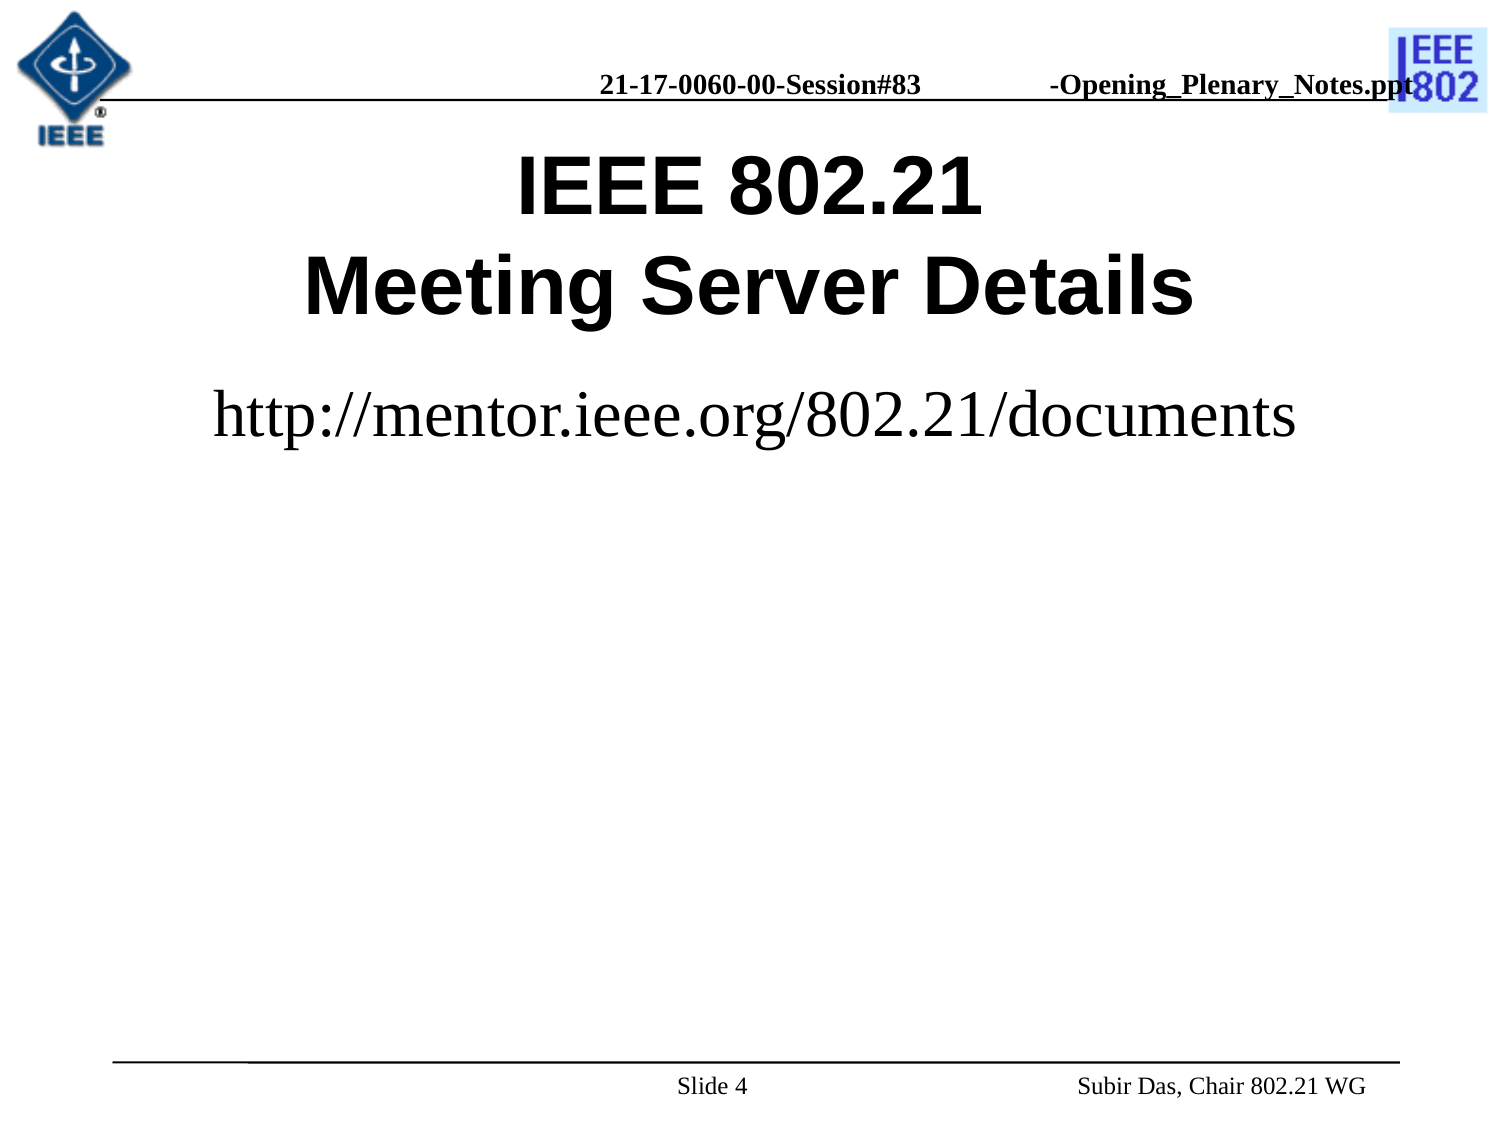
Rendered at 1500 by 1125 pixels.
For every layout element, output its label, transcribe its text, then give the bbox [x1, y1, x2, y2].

text_box Subir Das, Chair 802.21 WG [1050, 1062, 1412, 1106]
picture [12, 9, 137, 150]
title IEEE 802.21 Meeting Server Details [112, 112, 1388, 351]
text_box http://mentor.ieee.org/802.21/documents [149, 378, 1363, 441]
text_box Slide 4 [662, 1062, 788, 1093]
picture [1374, 9, 1499, 138]
picture [1376, 82, 1381, 93]
picture [1393, 82, 1398, 93]
